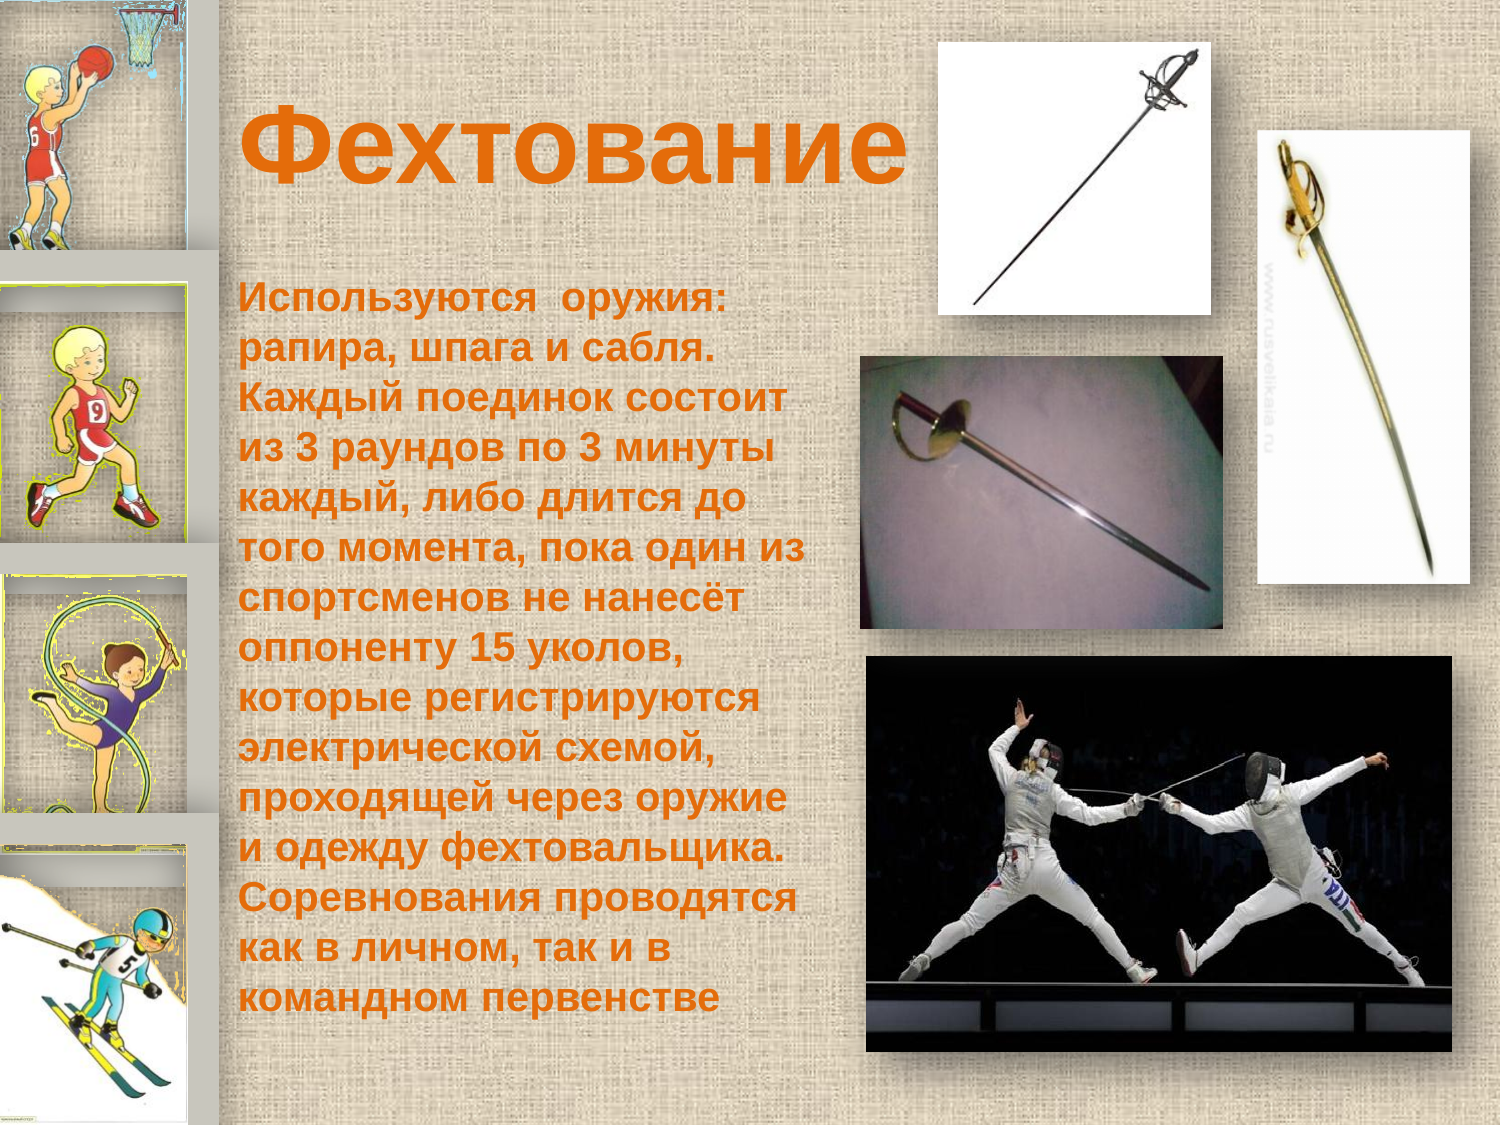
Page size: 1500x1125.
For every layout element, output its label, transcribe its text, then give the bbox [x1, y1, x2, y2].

list Используются оружия: рапира, шпага и сабля. Каждый поединок состоит из 3 раундов по 3 минуты каждый, либо длится до того момента, пока один из спортсменов не нанесёт оппоненту 15 уколов, которые регистрируются электрической схемой, проходящей через оружие и одежду фехтовальщика. Соревнования проводятся как в личном, так и в командном первенстве [222, 262, 833, 1005]
title Фехтование [222, 45, 928, 233]
picture [0, 281, 188, 543]
picture [0, 844, 188, 1125]
picture [0, 0, 188, 250]
picture [219, 0, 1500, 1125]
picture [0, 574, 187, 813]
